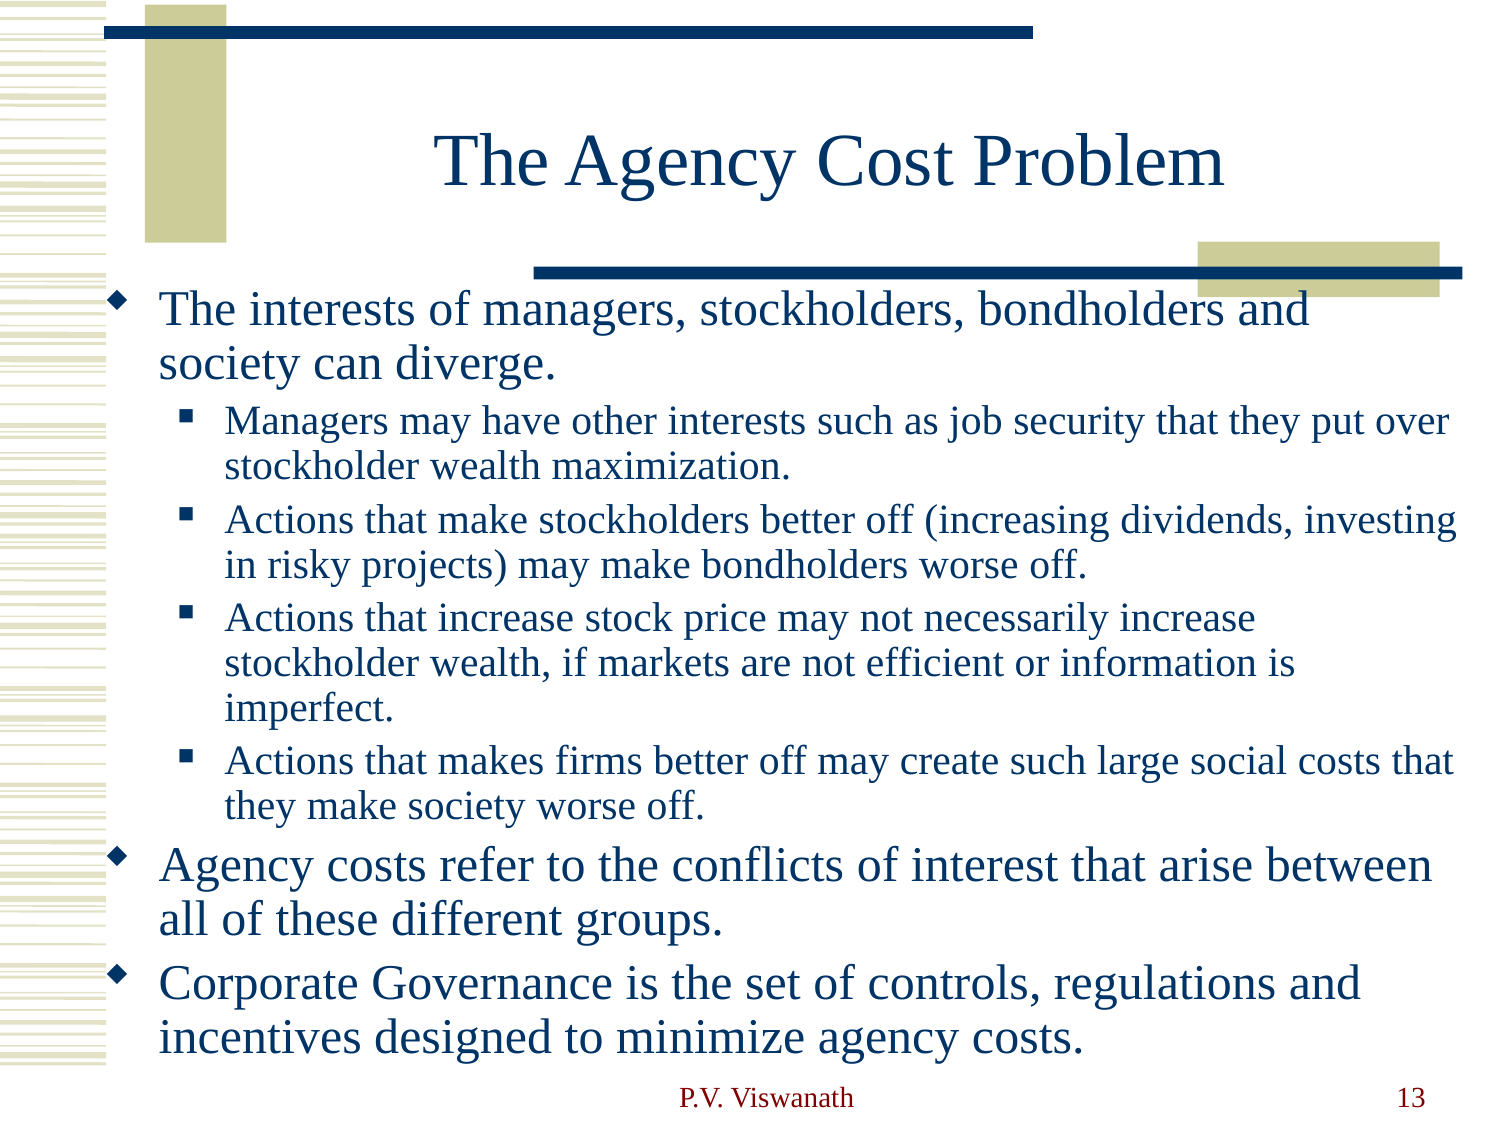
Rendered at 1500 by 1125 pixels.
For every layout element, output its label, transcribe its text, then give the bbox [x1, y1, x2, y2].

slide_number 13 [1080, 1045, 1442, 1122]
title The Agency Cost Problem [224, 99, 1436, 226]
list The interests of managers, stockholders, bondholders and society can diverge. Managers may have other interests such as job security that they put over stockholder wealth maximization. Actions that make stockholders better off (increasing dividends, investing in risky projects) may make bondholders worse off. Actions that increase stock price may not necessarily increase stockholder wealth, if markets are not efficient or information is imperfect. Actions that makes firms better off may create such large social costs that they make society worse off. Agency costs refer to the conflicts of interest that arise between all of these different groups. Corporate Governance is the set of controls, regulations and incentives designed to minimize agency costs. [87, 274, 1476, 912]
footer P.V. Viswanath [513, 1045, 1021, 1122]
